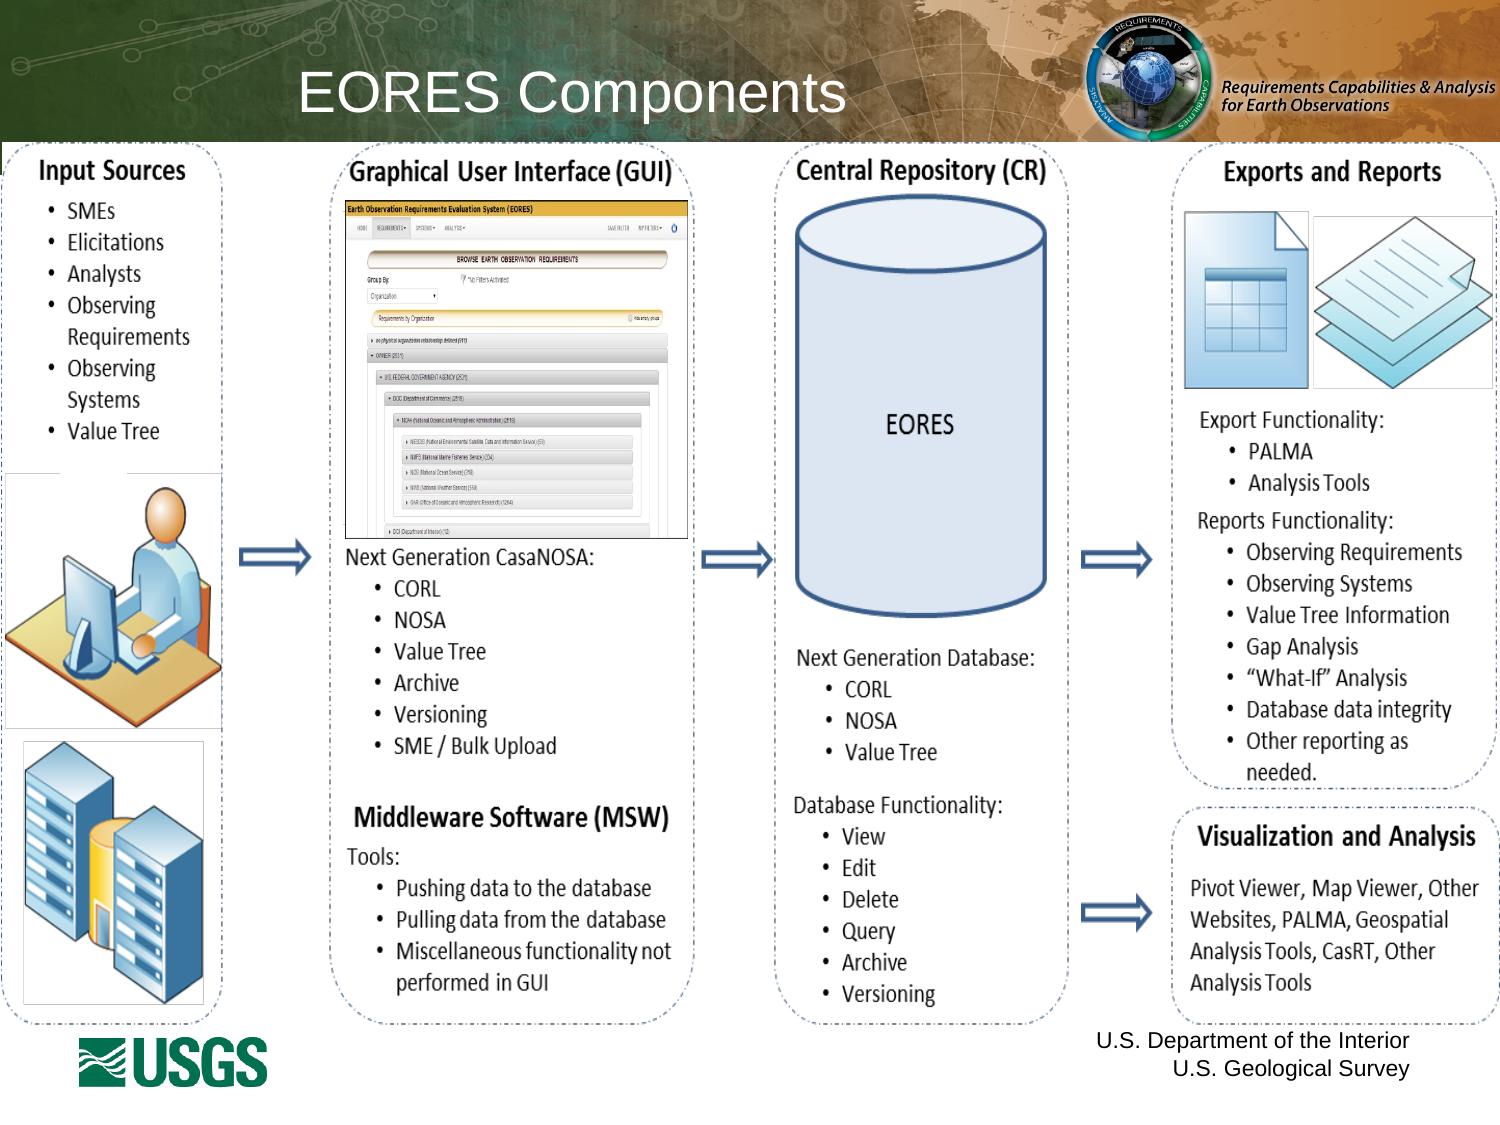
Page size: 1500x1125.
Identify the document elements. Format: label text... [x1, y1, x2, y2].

title EORES Components [76, 4, 1070, 140]
picture [79, 1037, 267, 1090]
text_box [1, 141, 1500, 1026]
picture [0, 1, 1500, 175]
